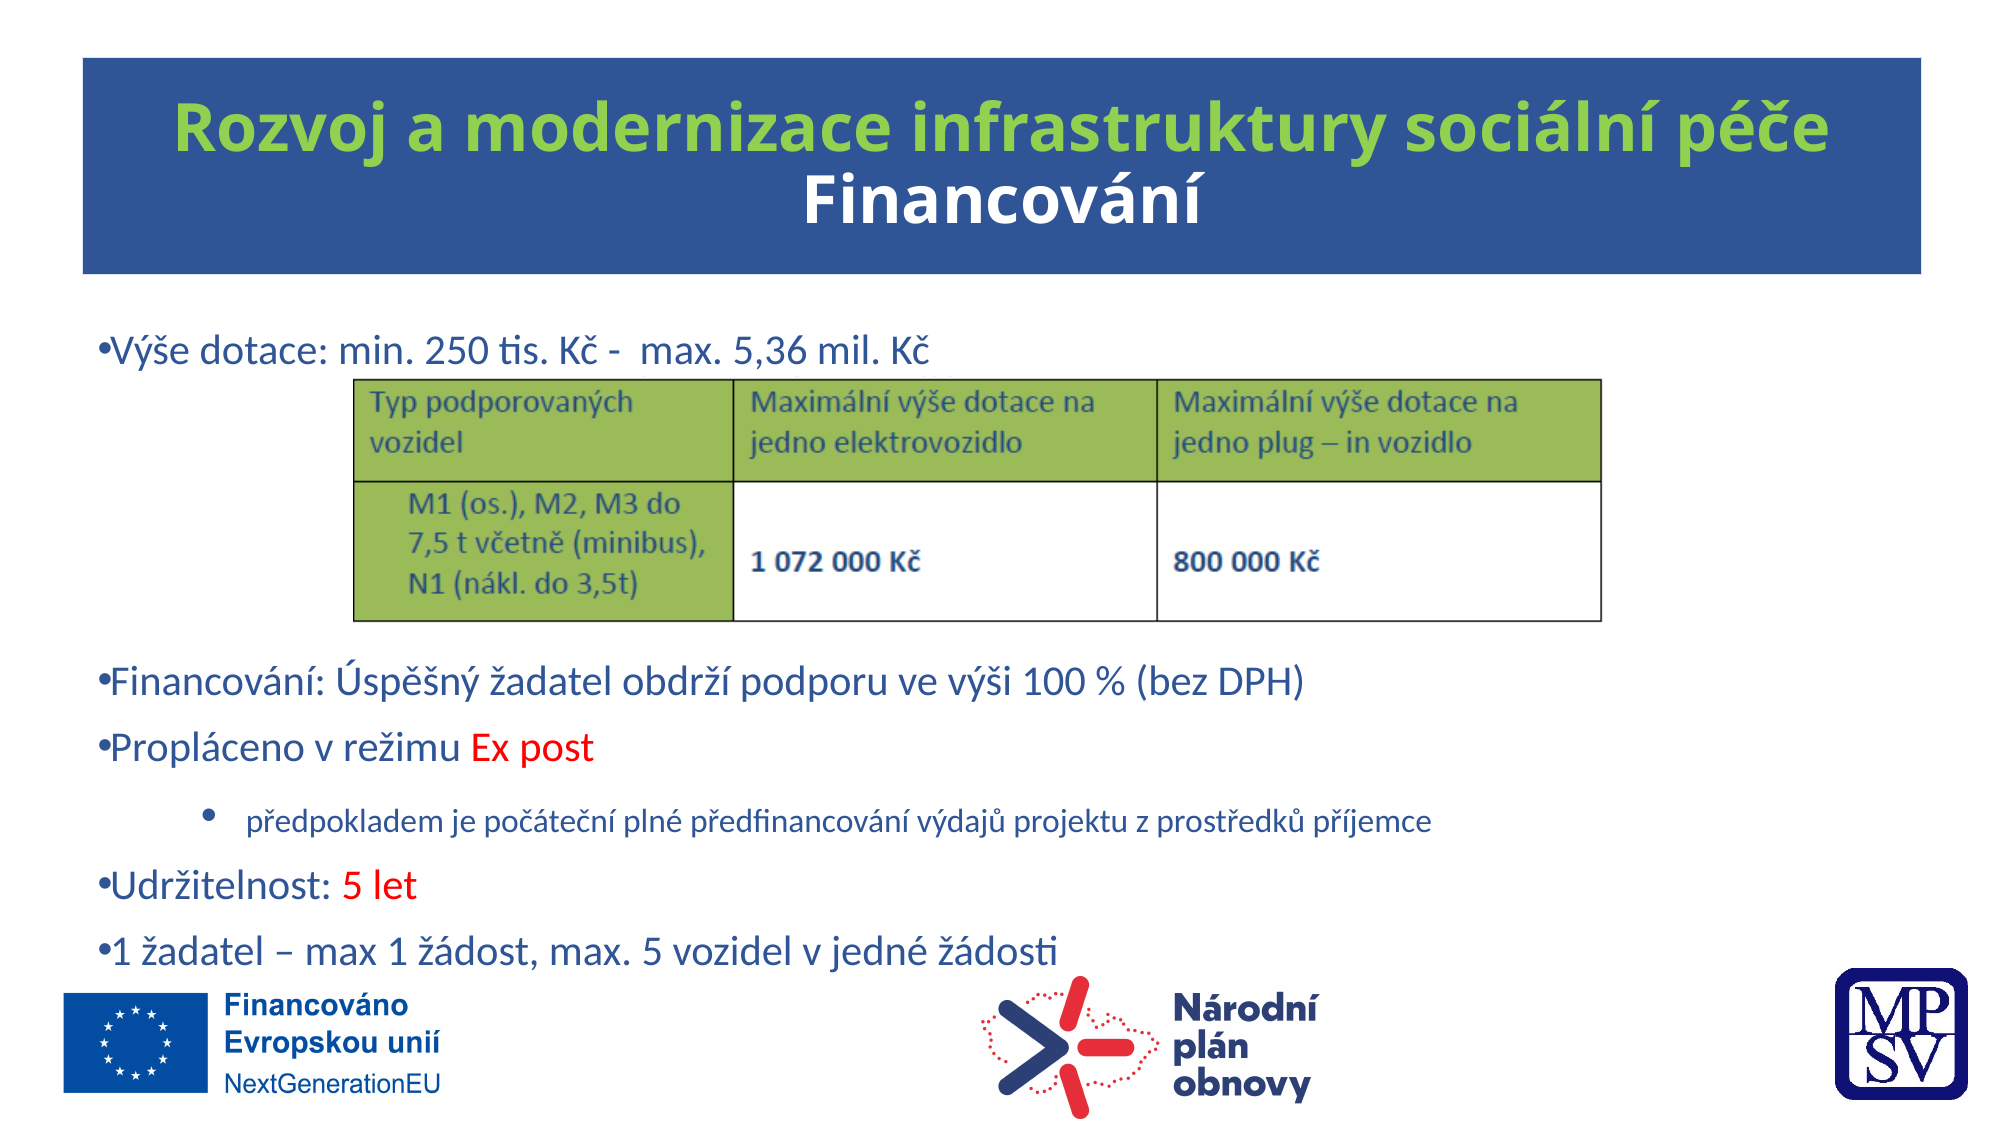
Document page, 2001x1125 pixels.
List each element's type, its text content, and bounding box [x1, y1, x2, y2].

picture [49, 984, 466, 1100]
picture [981, 976, 1320, 1119]
picture [1835, 968, 1968, 1100]
title Rozvoj a modernizace infrastruktury sociální péče Financování [82, 57, 1922, 275]
list Výše dotace: min. 250 tis. Kč - max. 5,36 mil. Kč Financování: Úspěšný žadatel obdrží podporu ve výši 100 % (bez DPH) Propláceno v režimu Ex post předpokladem je počáteční plné předfinancování výdajů projektu z prostředků příjemce Udržitelnost: 5 let 1 žadatel – max 1 žádost, max. 5 vozidel v jedné žádosti [82, 299, 1922, 985]
picture [353, 376, 1610, 630]
